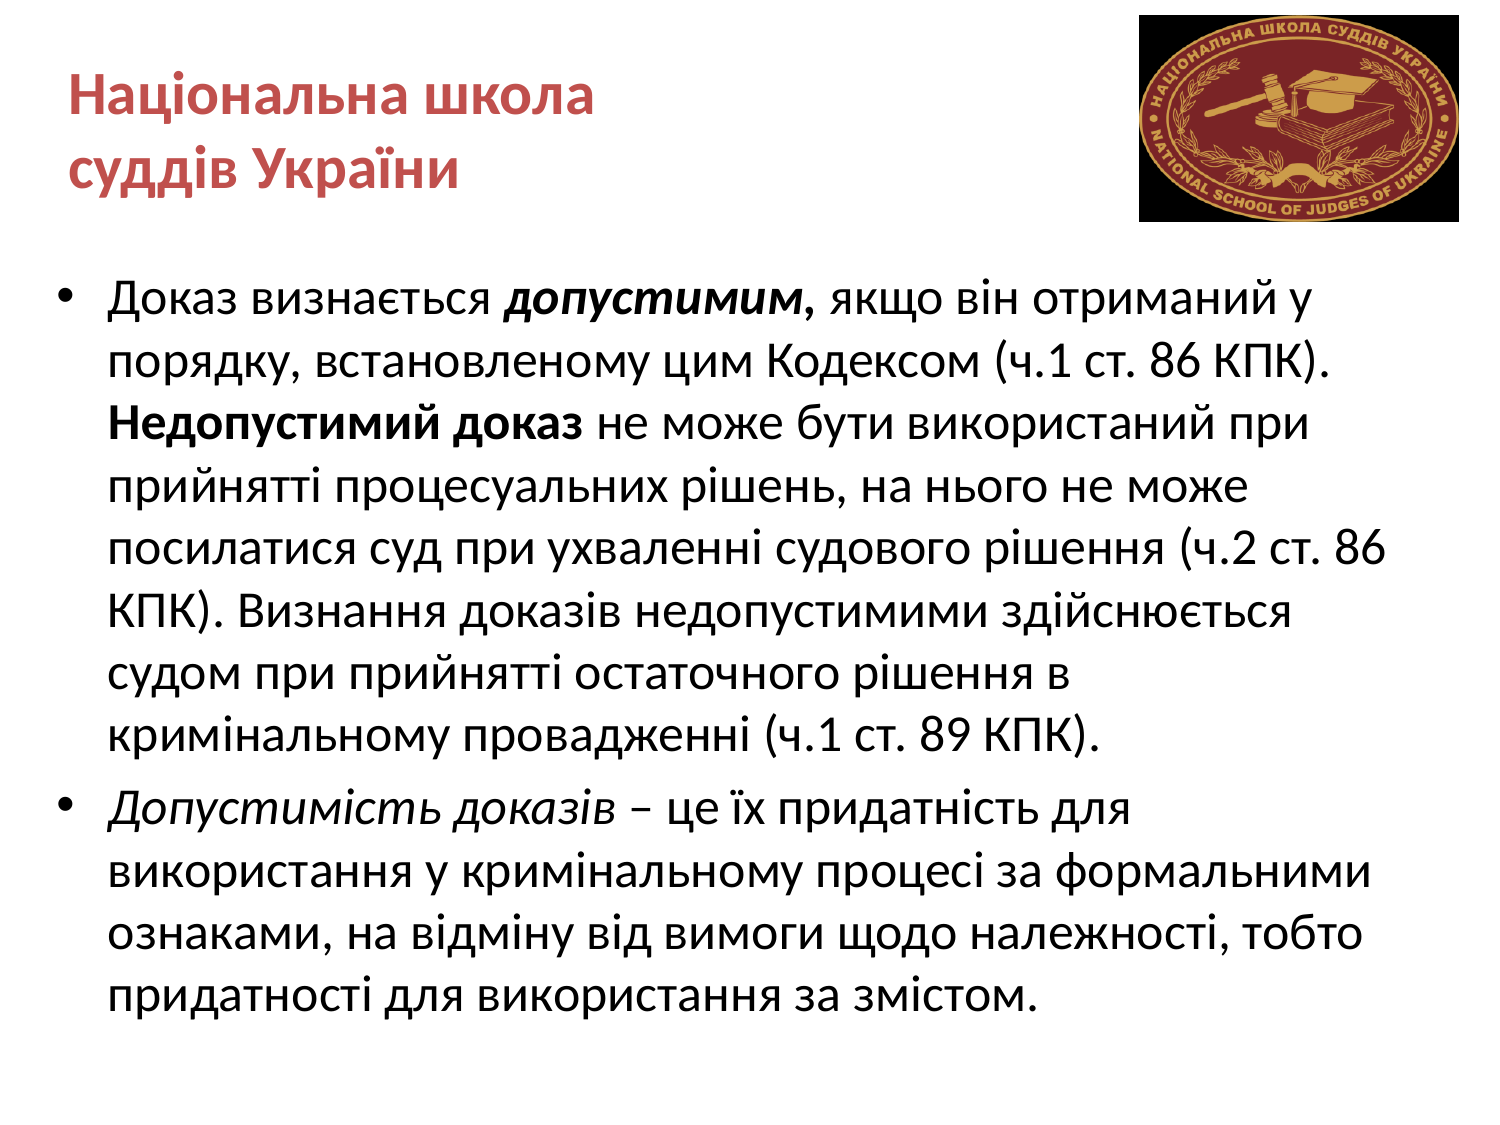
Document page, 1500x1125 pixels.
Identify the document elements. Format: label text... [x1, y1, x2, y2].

title Національна школа суддів України [53, 45, 1134, 209]
list Доказ визнається допустимим, якщо він отриманий у порядку, встановленому цим Кодексом (ч.1 ст. 86 КПК). Недопустимий доказ не може бути використаний при прийнятті процесуальних рішень, на нього не може посилатися суд при ухваленні судового рішення (ч.2 ст. 86 КПК). Визнання доказів недопустимими здійснюється судом при прийнятті остаточного рішення в кримінальному провадженні (ч.1 ст. 89 КПК). Допустимість доказів – це їх придатність для використання у кримінальному процесі за формальними ознаками, на відміну від вимоги щодо належності, тобто придатності для використання за змістом. [41, 255, 1425, 1083]
picture [1139, 15, 1459, 222]
